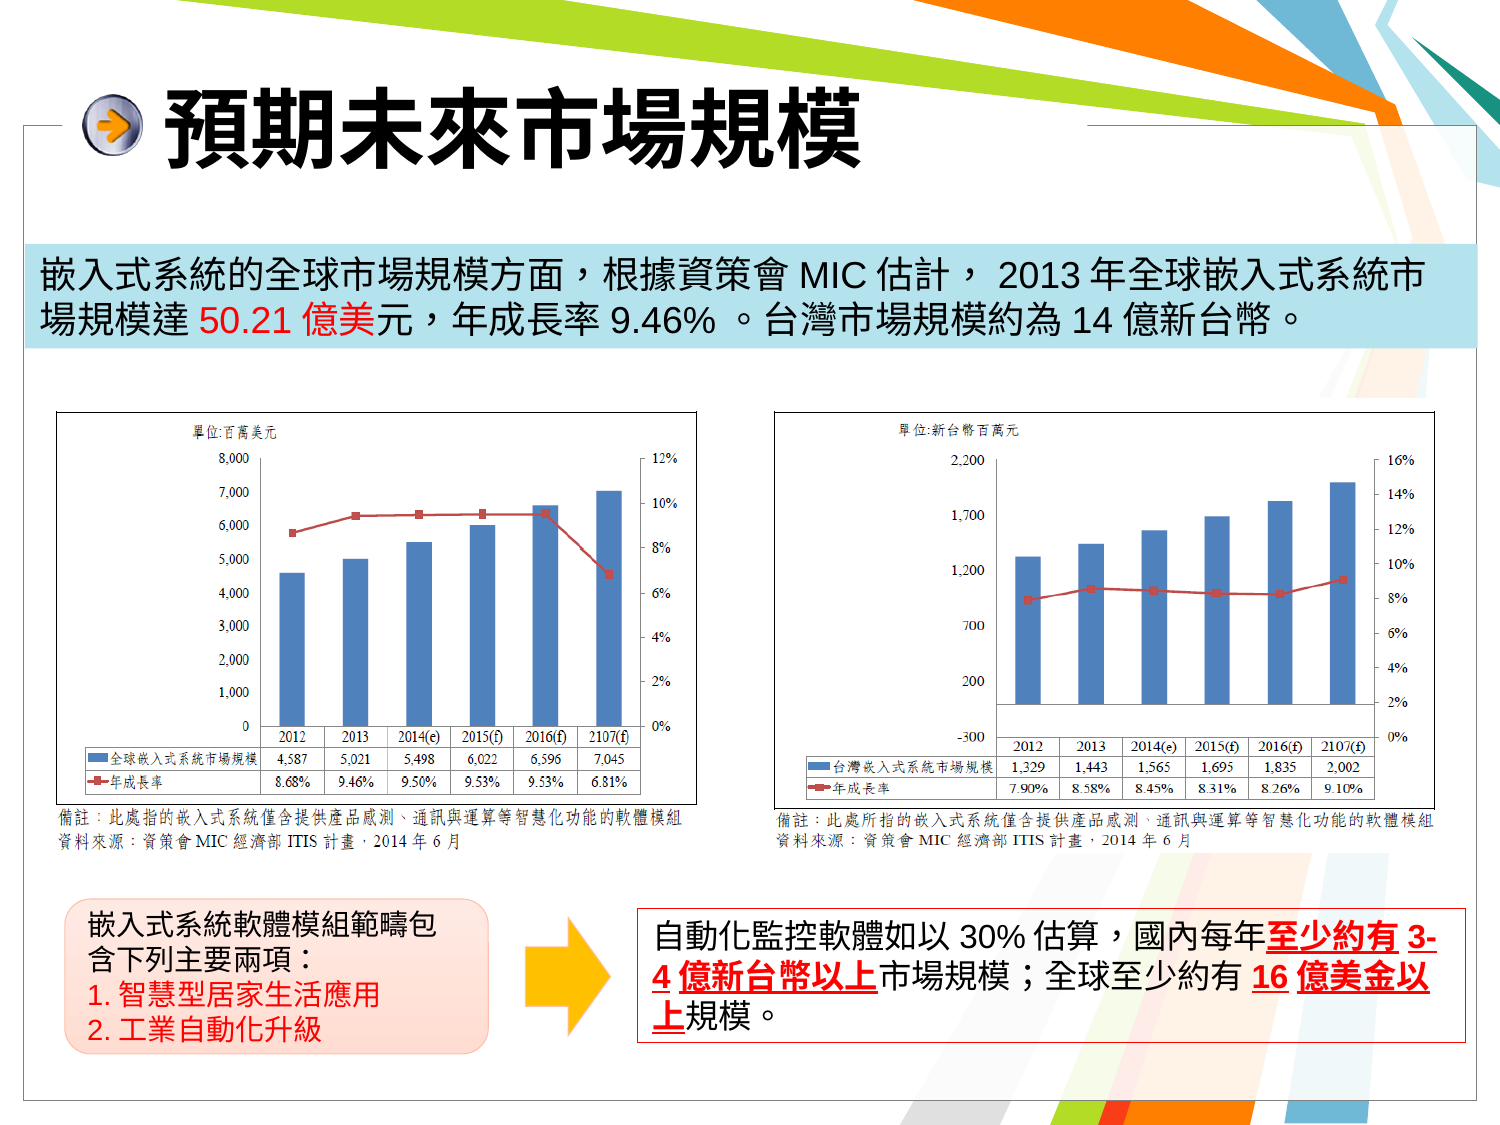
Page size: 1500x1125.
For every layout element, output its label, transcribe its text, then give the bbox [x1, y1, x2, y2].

picture [82, 94, 143, 156]
text_box [524, 915, 612, 1038]
text_box 嵌入式系統的全球市場規模方面，根據資策會MIC估計，2013年全球嵌入式系統市場規模達50.21億美元，年成長率9.46%。台灣市場規模約為14億新台幣。 [24, 243, 1479, 350]
picture [747, 398, 1450, 853]
title 預期未來市場規模 [148, 32, 1182, 220]
picture [39, 398, 712, 853]
text_box 嵌入式系統軟體模組範疇包含下列主要兩項： 1.智慧型居家生活應用 2.工業自動化升級 [64, 898, 489, 1055]
text_box 自動化監控軟體如以30%估算，國內每年至少約有3-4億新台幣以上市場規模；全球至少約有16億美金以上規模。 [637, 908, 1466, 1043]
